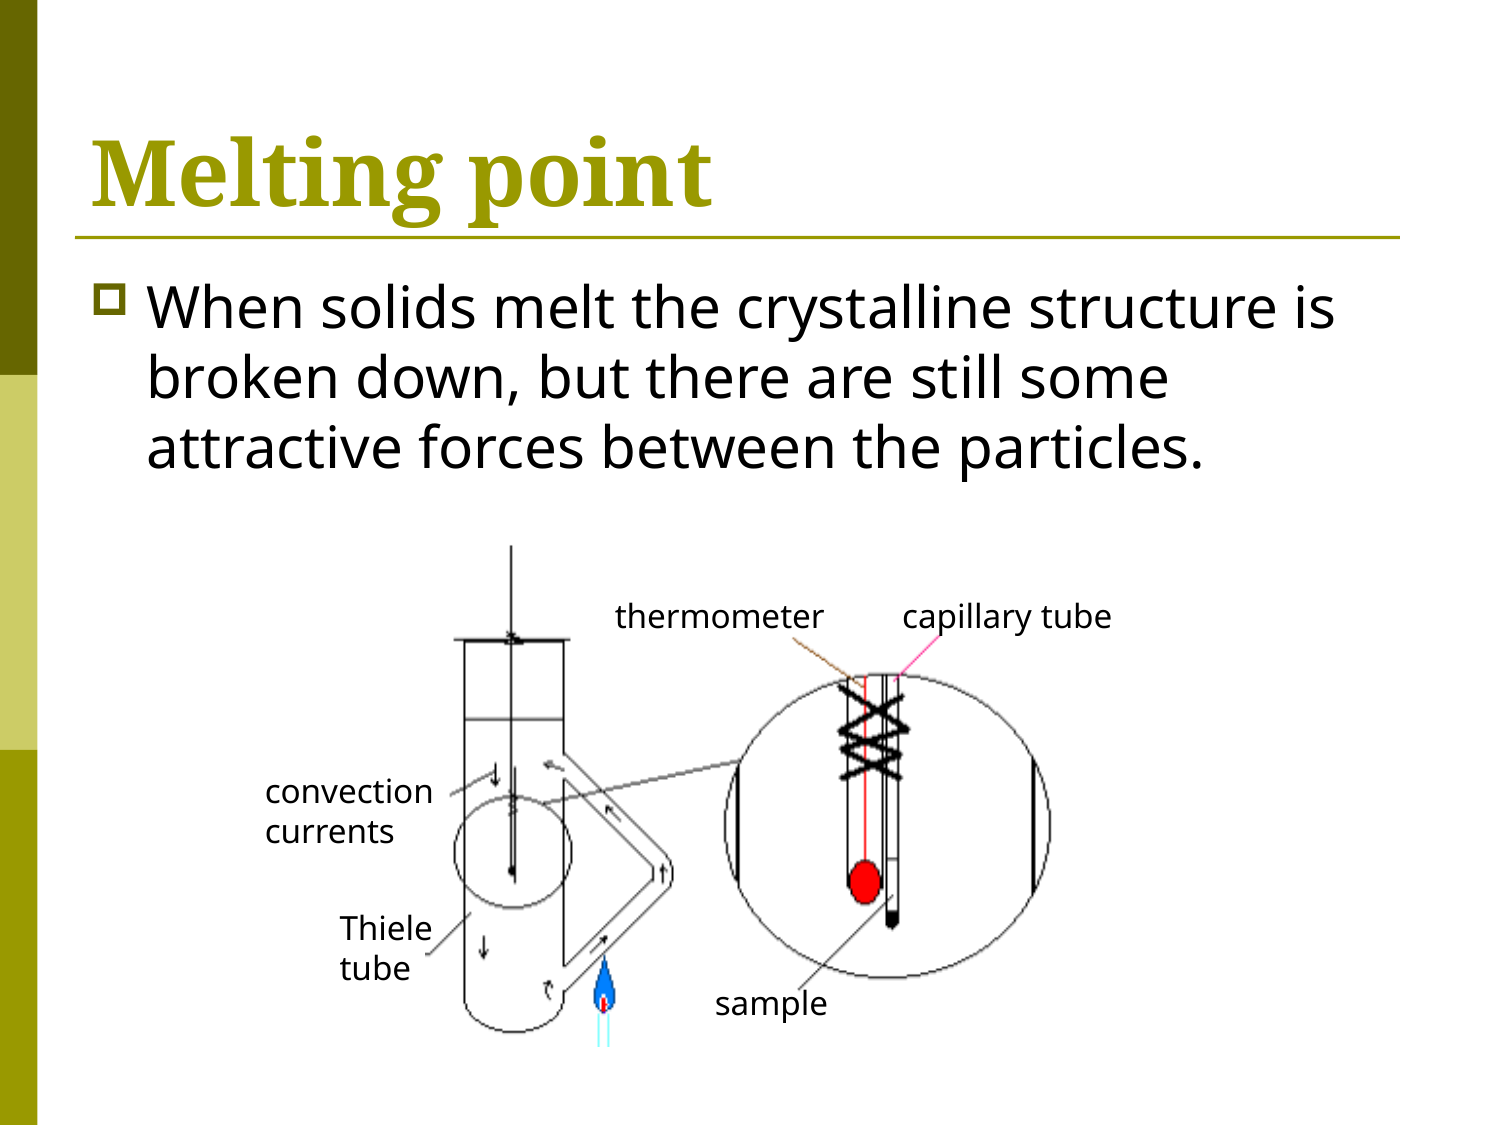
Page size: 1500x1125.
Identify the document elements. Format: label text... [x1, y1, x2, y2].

list When solids melt the crystalline structure is broken down, but there are still some attractive forces between the particles. [75, 262, 1425, 1006]
text_box Thiele tube [324, 900, 419, 1026]
picture [424, 542, 1063, 1047]
text_box convection currents [249, 762, 419, 875]
text_box capillary tube [1066, 587, 1188, 663]
title Melting point [75, 45, 1425, 233]
